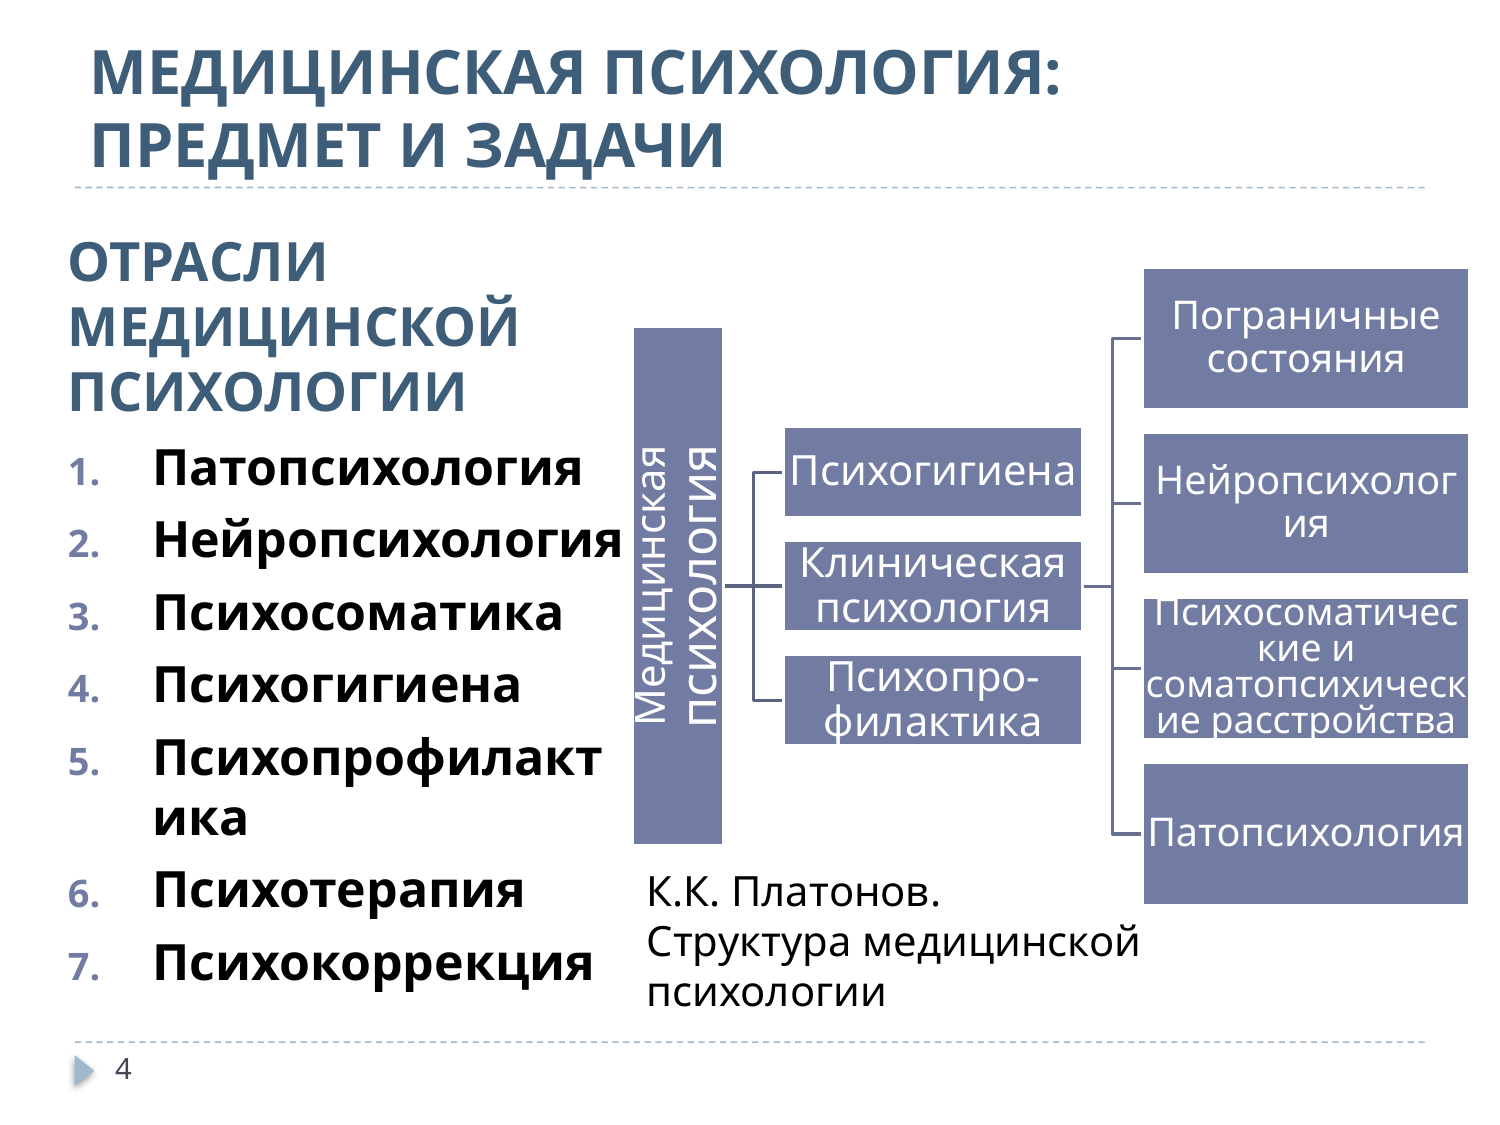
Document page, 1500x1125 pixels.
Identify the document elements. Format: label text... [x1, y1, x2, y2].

title МЕДИЦИНСКАЯ ПСИХОЛОГИЯ: ПРЕДМЕТ И ЗАДАЧИ [75, 24, 1425, 188]
text_box К.К. Платонов. Структура медицинской психологии [631, 977, 1317, 1023]
list ОТРАСЛИ МЕДИЦИНСКОЙ ПСИХОЛОГИИ Патопсихология Нейропсихология Психосоматика Психогигиена Психопрофилактика Психотерапия Психокоррекция [53, 219, 631, 1010]
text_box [631, 207, 1471, 965]
slide_number 4 [100, 1042, 426, 1103]
